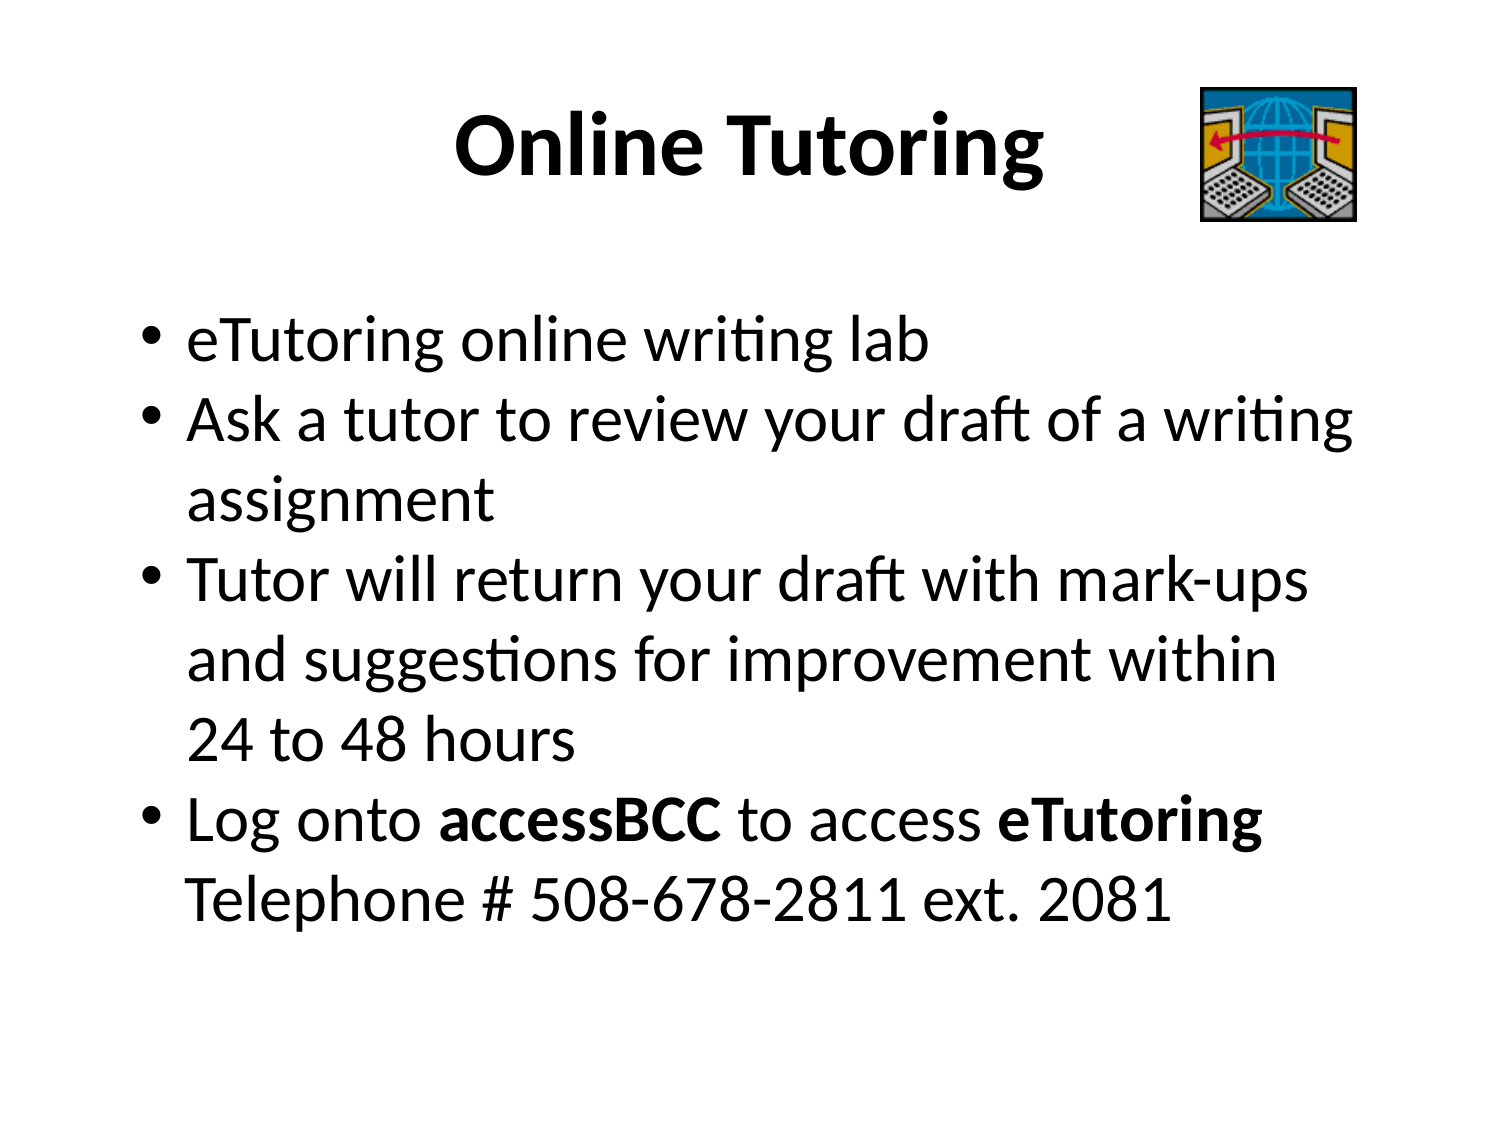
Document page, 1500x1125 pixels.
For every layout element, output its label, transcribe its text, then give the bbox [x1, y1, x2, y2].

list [1199, 87, 1357, 223]
text_box eTutoring online writing lab Ask a tutor to review your draft of a writing assignment Tutor will return your draft with mark-ups and suggestions for improvement within 24 to 48 hours Log onto accessBCC to access eTutoring Telephone # 508-678-2811 ext. 2081 [125, 287, 1375, 942]
title Online Tutoring [75, 45, 1425, 233]
